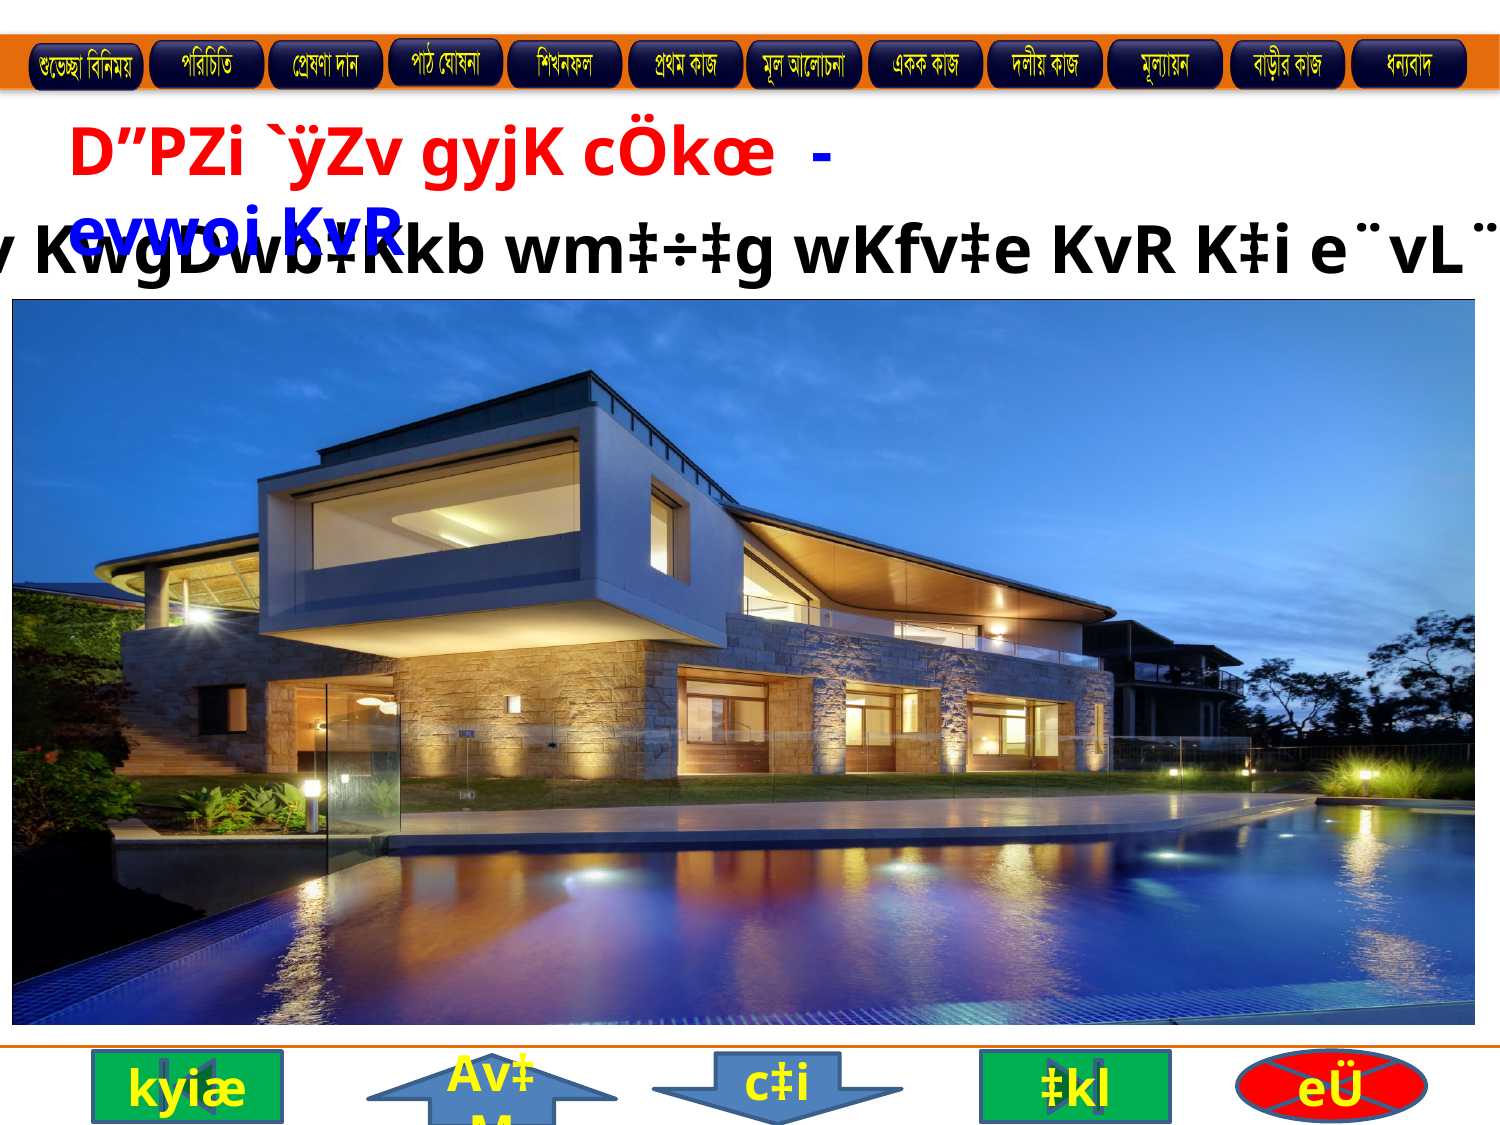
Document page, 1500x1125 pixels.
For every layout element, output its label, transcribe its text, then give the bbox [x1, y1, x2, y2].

text_box D”PZi `ÿZv gyjK cÖkœ - evwoi KvR [53, 101, 1010, 277]
picture [506, 28, 623, 101]
picture [627, 28, 744, 100]
picture [745, 28, 864, 97]
picture [1350, 27, 1468, 94]
picture [27, 29, 265, 103]
picture [986, 28, 1104, 97]
picture [12, 299, 1476, 1026]
text_box ‡WUv KwgDwb‡Kkb wm‡÷‡g wKfv‡e KvR K‡i e¨vL¨v Ki| [0, 199, 1500, 295]
picture [267, 28, 384, 101]
picture [1106, 27, 1224, 99]
picture [387, 26, 504, 93]
picture [867, 28, 984, 96]
picture [1229, 28, 1346, 100]
